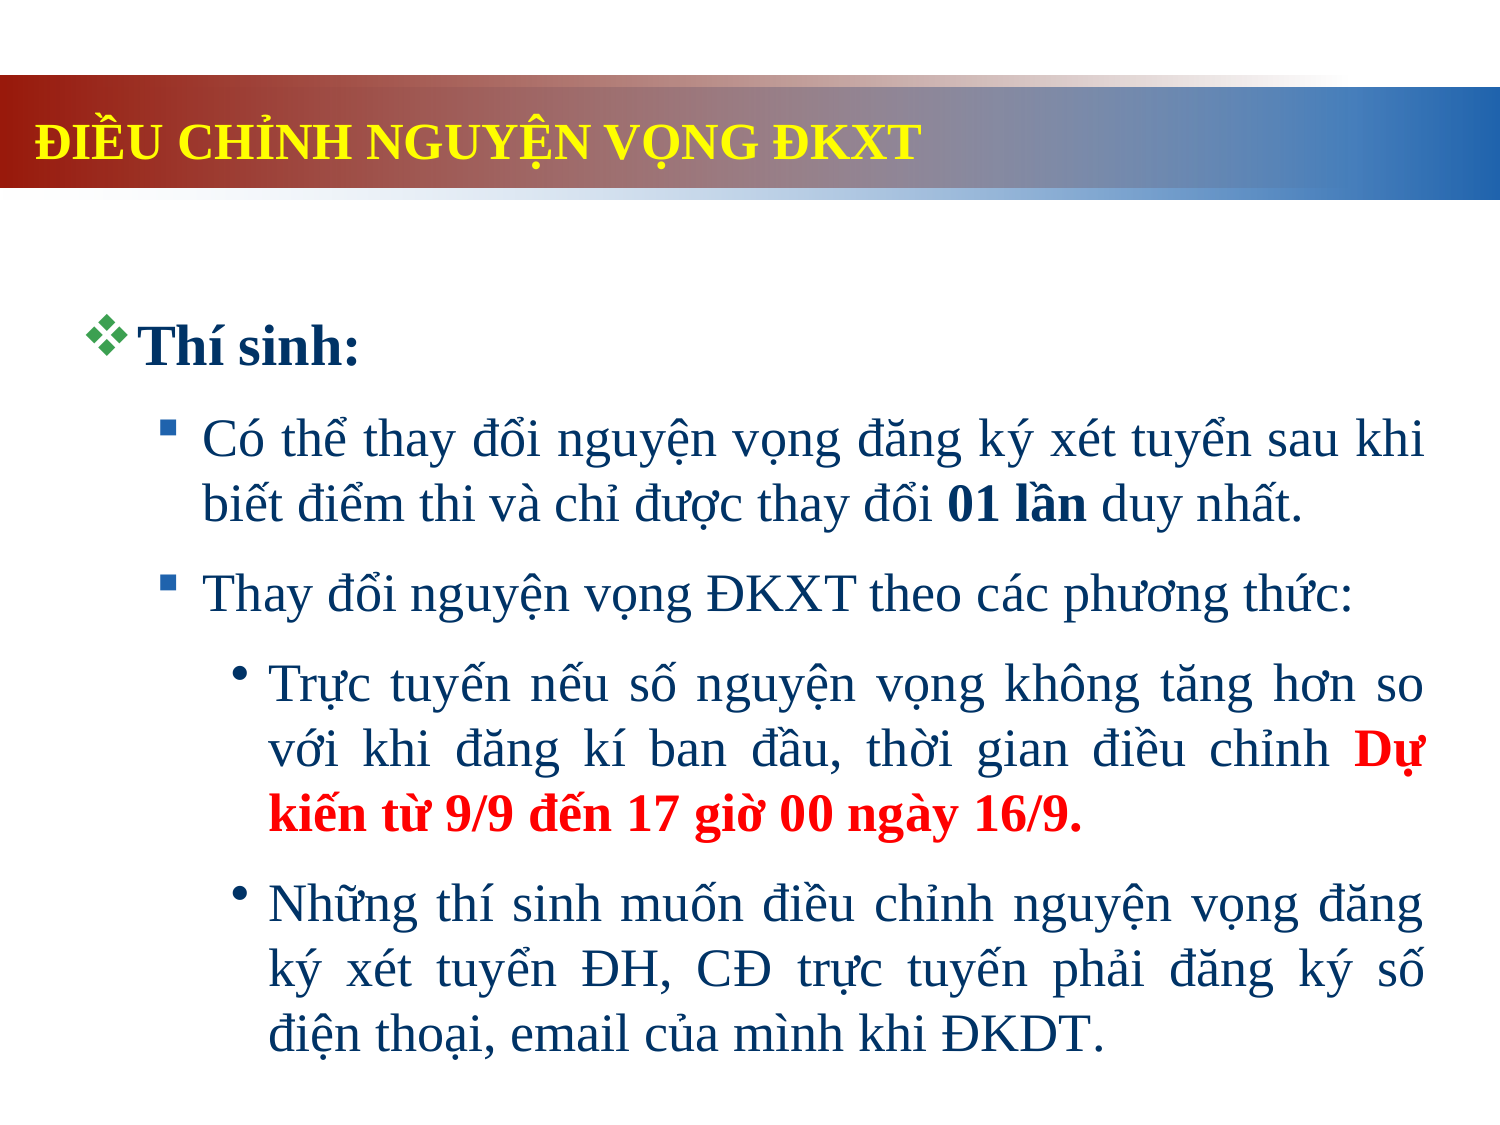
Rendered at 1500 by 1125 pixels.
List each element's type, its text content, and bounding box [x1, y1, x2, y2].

text_box Thí sinh: Có thể thay đổi nguyện vọng đăng ký xét tuyển sau khi biết điểm thi và chỉ được thay đổi 01 lần duy nhất. Thay đổi nguyện vọng ĐKXT theo các phương thức: Trực tuyến nếu số nguyện vọng không tăng hơn so với khi đăng kí ban đầu, thời gian điều chỉnh Dự kiến từ 9/9 đến 17 giờ 00 ngày 16/9. Những thí sinh muốn điều chỉnh nguyện vọng đăng ký xét tuyển ĐH, CĐ trực tuyến phải đăng ký số điện thoại, email của mình khi ĐKDT. [65, 299, 1441, 1097]
text_box ĐIỀU CHỈNH NGUYỆN VỌNG ĐKXT [19, 99, 1288, 178]
